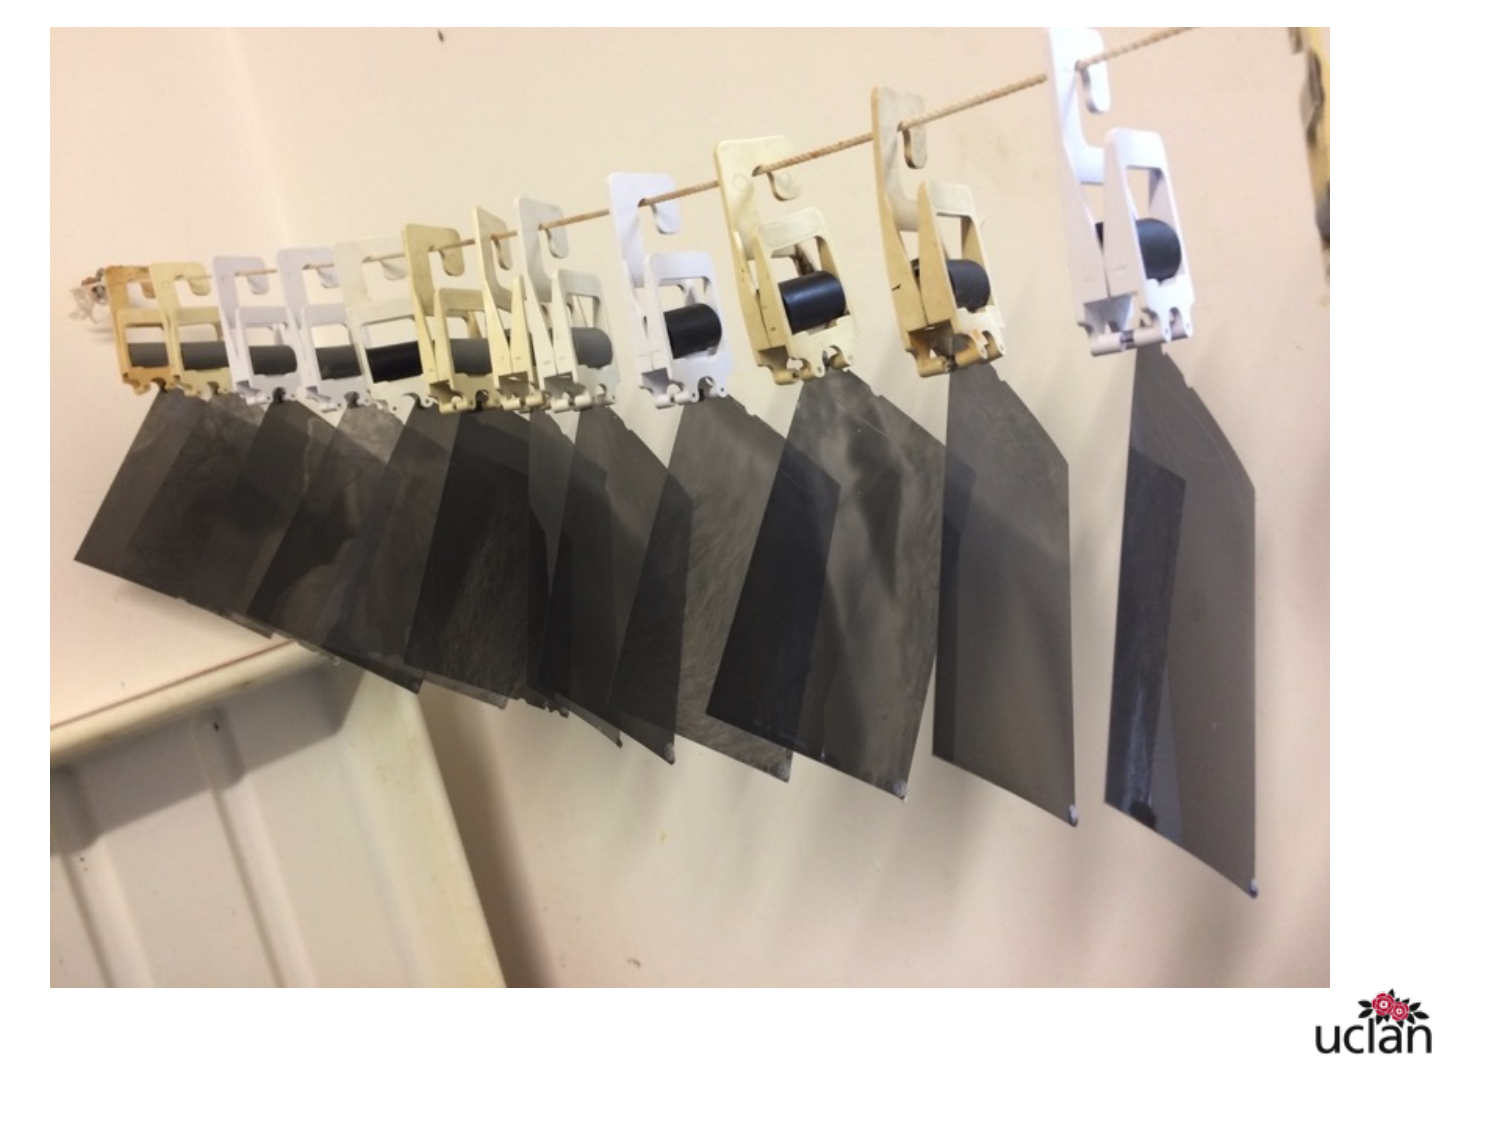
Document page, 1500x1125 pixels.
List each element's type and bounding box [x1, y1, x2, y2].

picture [49, 27, 1441, 1071]
